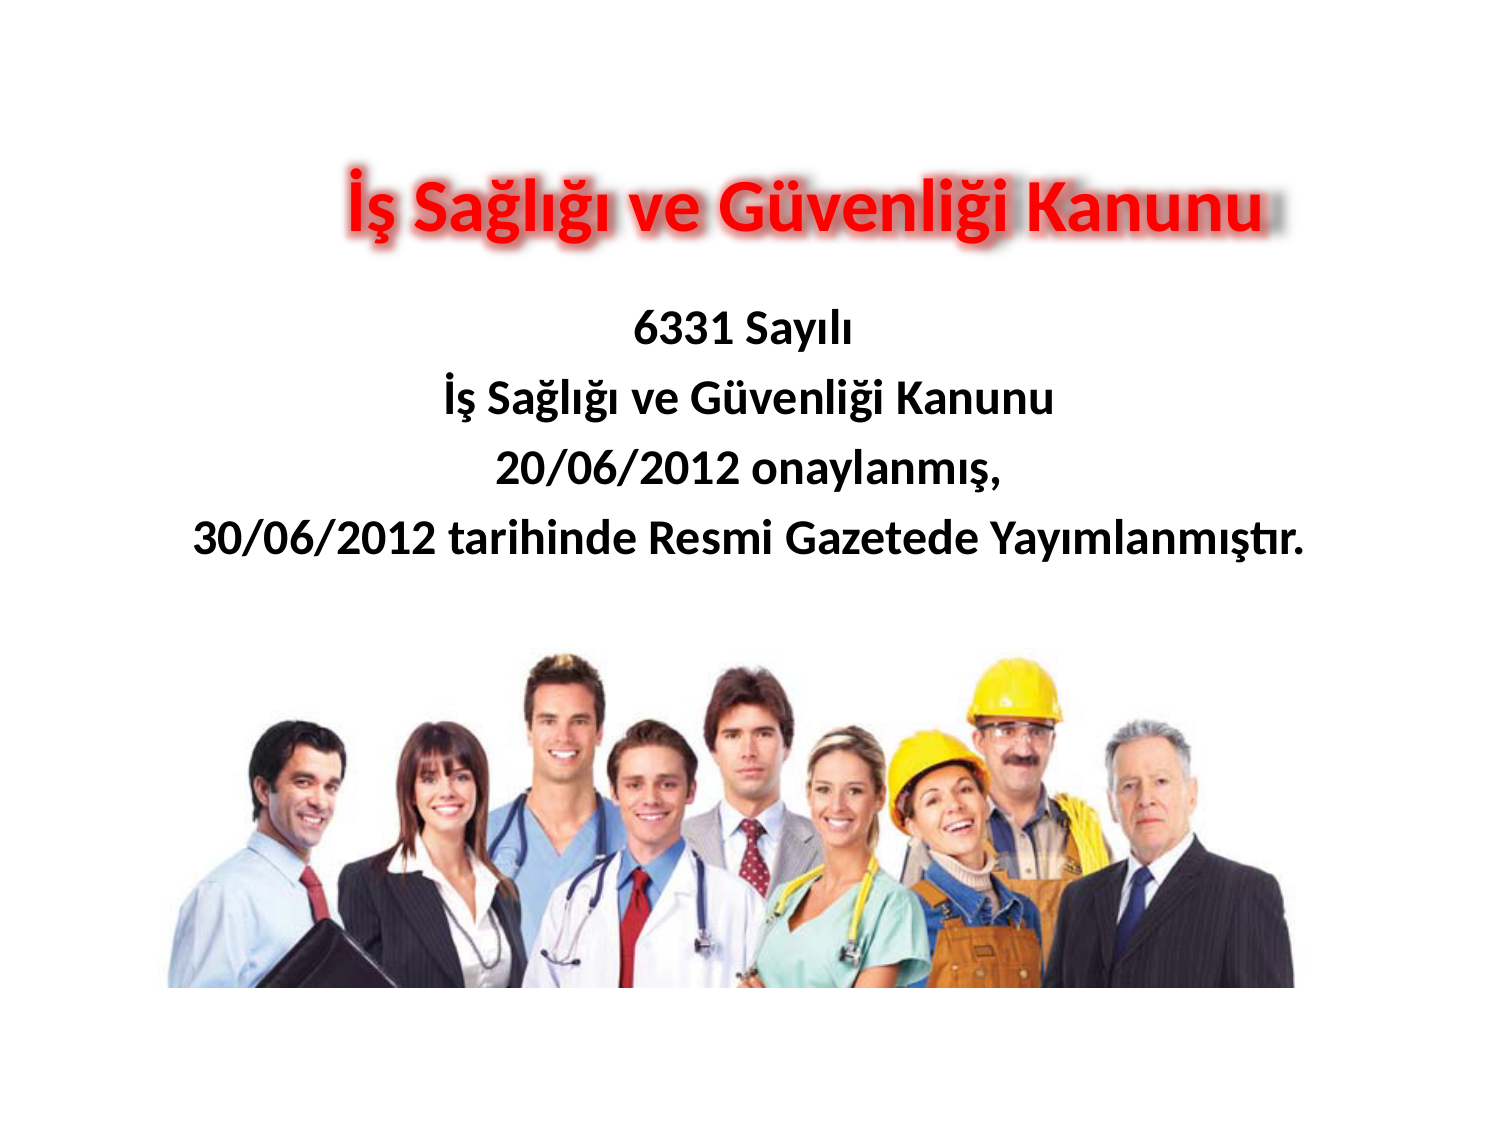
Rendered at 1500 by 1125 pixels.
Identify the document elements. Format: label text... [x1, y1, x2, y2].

list 6331 Sayılı İş Sağlığı ve Güvenliği Kanunu 20/06/2012 onaylanmış, 30/06/2012 tarihinde Resmi Gazetede Yayımlanmıştır. [58, 207, 1441, 1086]
picture [81, 648, 1417, 988]
text_box İş Sağlığı ve Güvenliği Kanunu [171, 148, 1441, 207]
